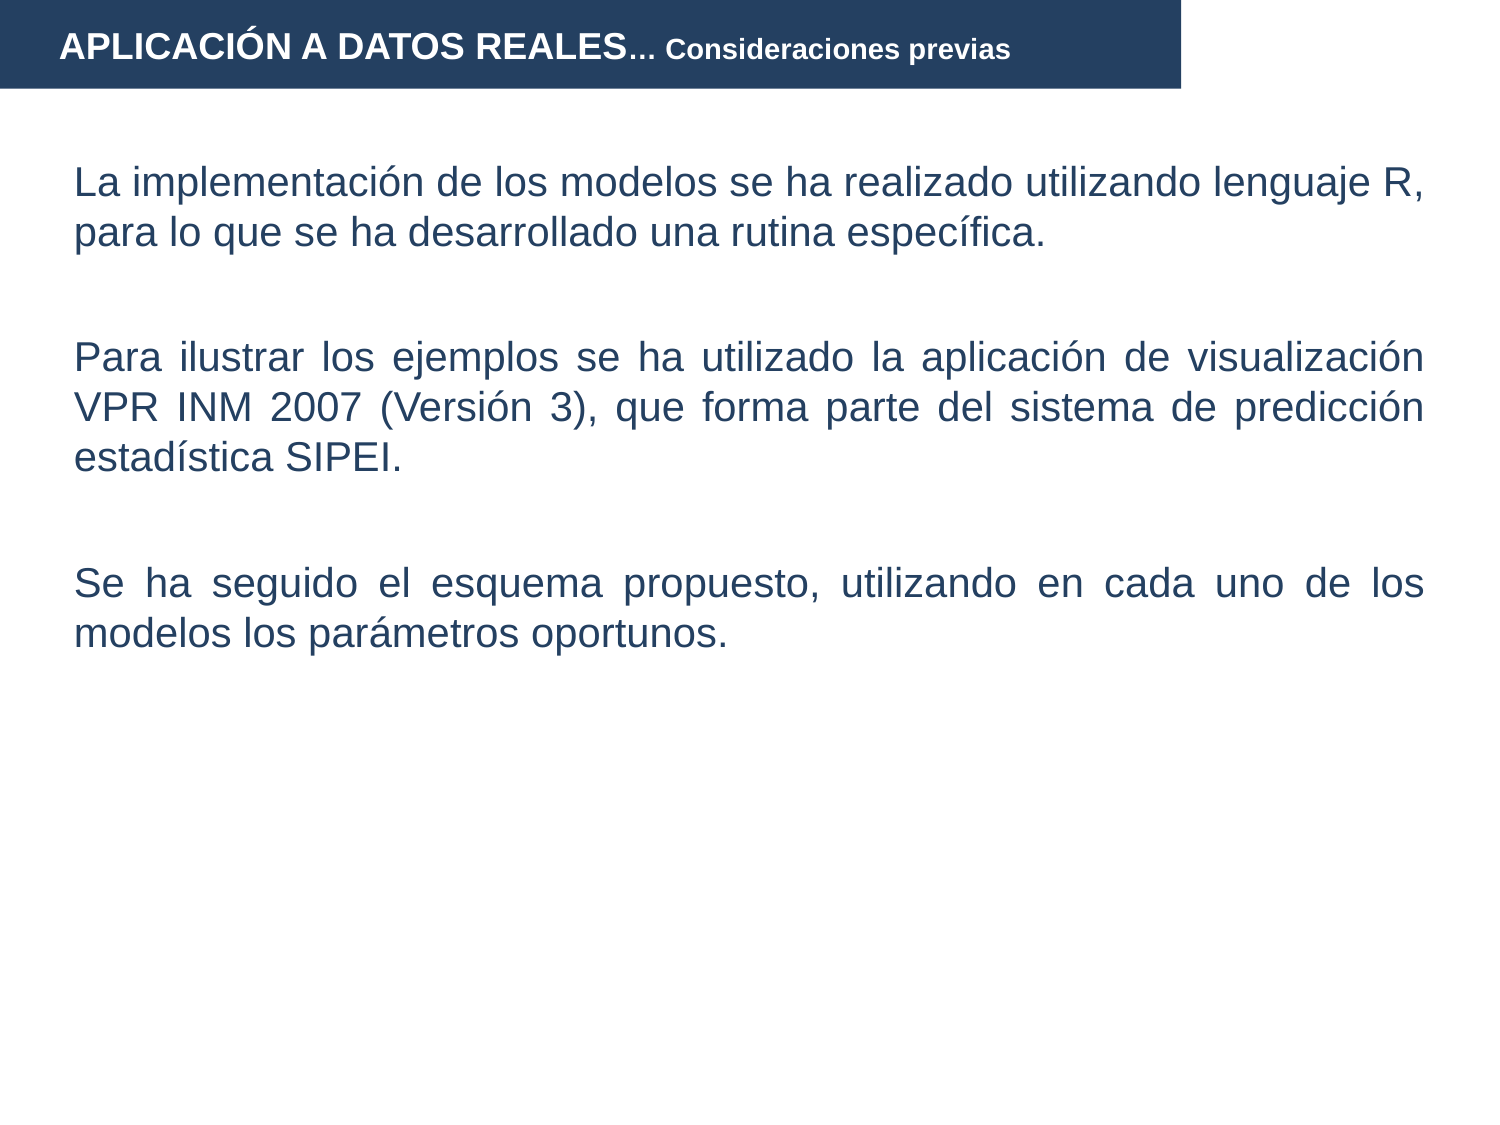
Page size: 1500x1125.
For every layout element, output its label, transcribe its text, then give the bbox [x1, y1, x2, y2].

list APLICACIÓN A DATOS REALES… Consideraciones previas [0, 0, 1182, 89]
list La implementación de los modelos se ha realizado utilizando lenguaje R, para lo que se ha desarrollado una rutina específica. Para ilustrar los ejemplos se ha utilizado la aplicación de visualización VPR INM 2007 (Versión 3), que forma parte del sistema de predicción estadística SIPEI. Se ha seguido el esquema propuesto, utilizando en cada uno de los modelos los parámetros oportunos. [59, 147, 1441, 978]
